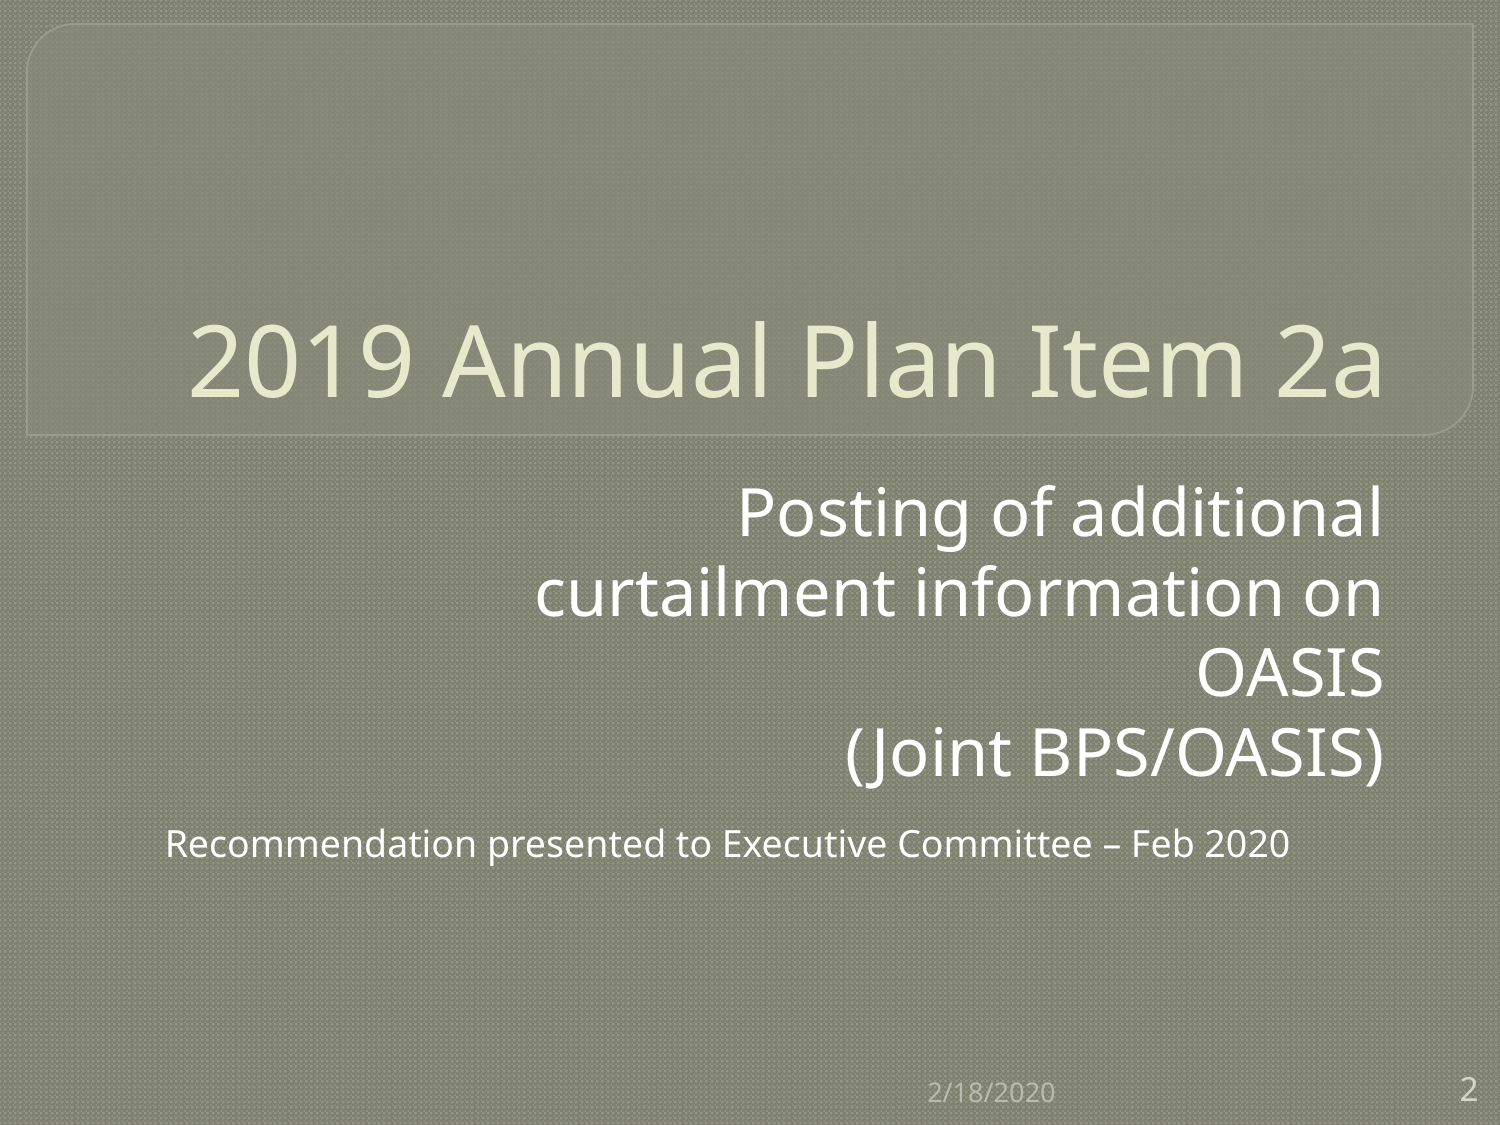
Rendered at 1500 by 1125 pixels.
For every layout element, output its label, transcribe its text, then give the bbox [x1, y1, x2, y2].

text_box Recommendation presented to Executive Committee – Feb 2020 [150, 812, 1375, 873]
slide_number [912, 1067, 1405, 1113]
slide_number 2 [1417, 1067, 1494, 1113]
title 2019 Annual Plan Item 2a [76, 62, 1427, 425]
subtitle Posting of additional curtailment information on OASIS (Joint BPS/OASIS) [350, 462, 1427, 750]
